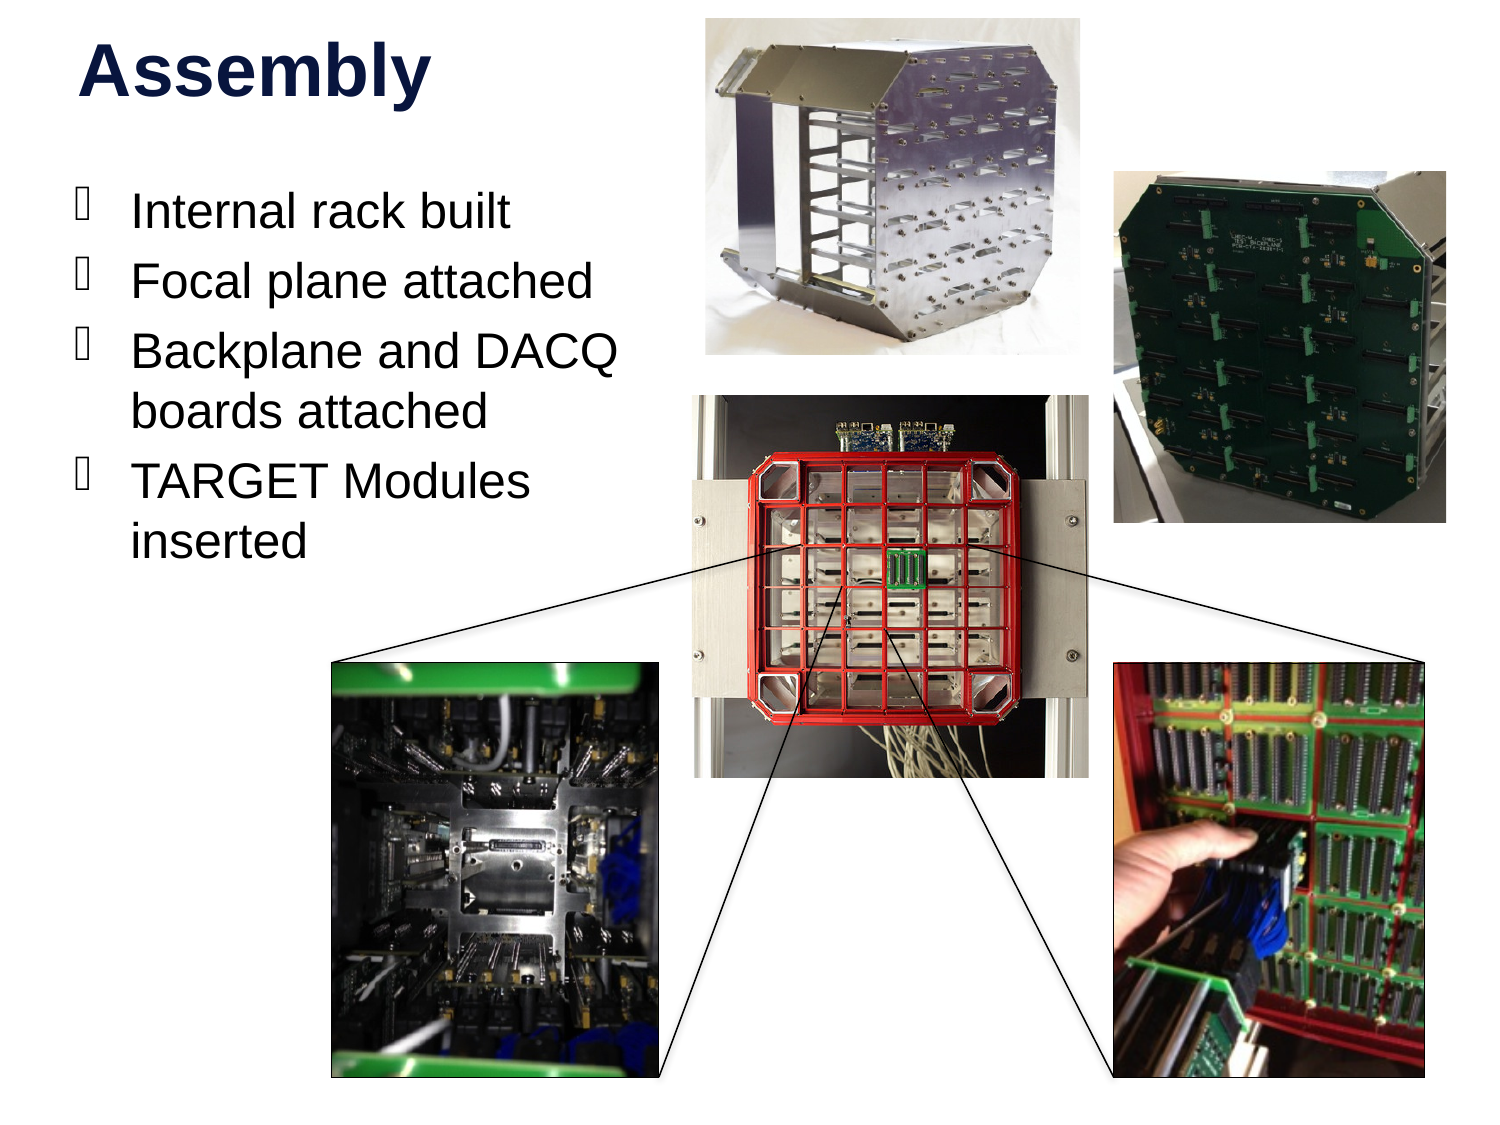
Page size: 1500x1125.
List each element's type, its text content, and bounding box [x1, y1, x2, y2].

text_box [331, 544, 802, 664]
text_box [885, 629, 1114, 1078]
title Assembly [62, 7, 1303, 126]
picture [705, 18, 1081, 355]
picture [691, 395, 1089, 779]
picture [1114, 664, 1425, 1078]
list Internal rack built Focal plane attached Backplane and DACQ boards attached TARGET Modules inserted [59, 171, 724, 587]
picture [331, 664, 658, 1078]
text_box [658, 585, 843, 1078]
picture [1113, 171, 1447, 523]
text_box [966, 544, 1425, 664]
